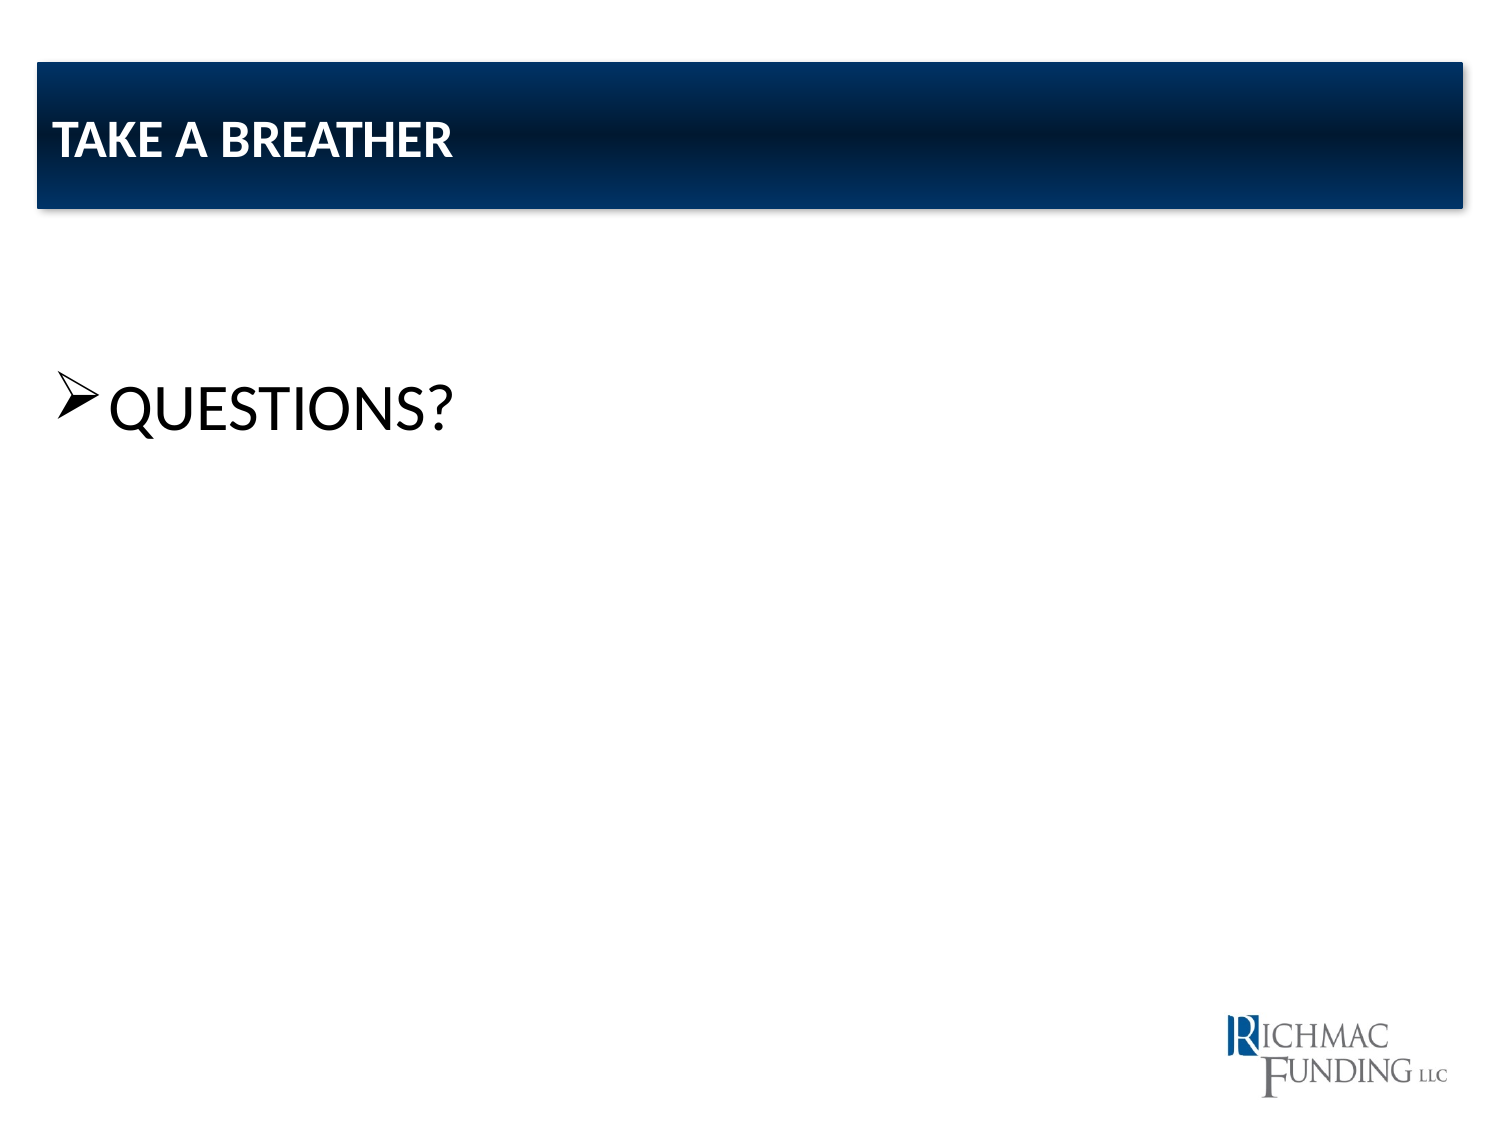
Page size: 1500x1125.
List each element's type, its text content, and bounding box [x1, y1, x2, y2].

text_box QUESTIONS? [37, 249, 1450, 1038]
picture [1224, 1012, 1451, 1101]
text_box TAKE A BREATHER [37, 62, 1463, 209]
